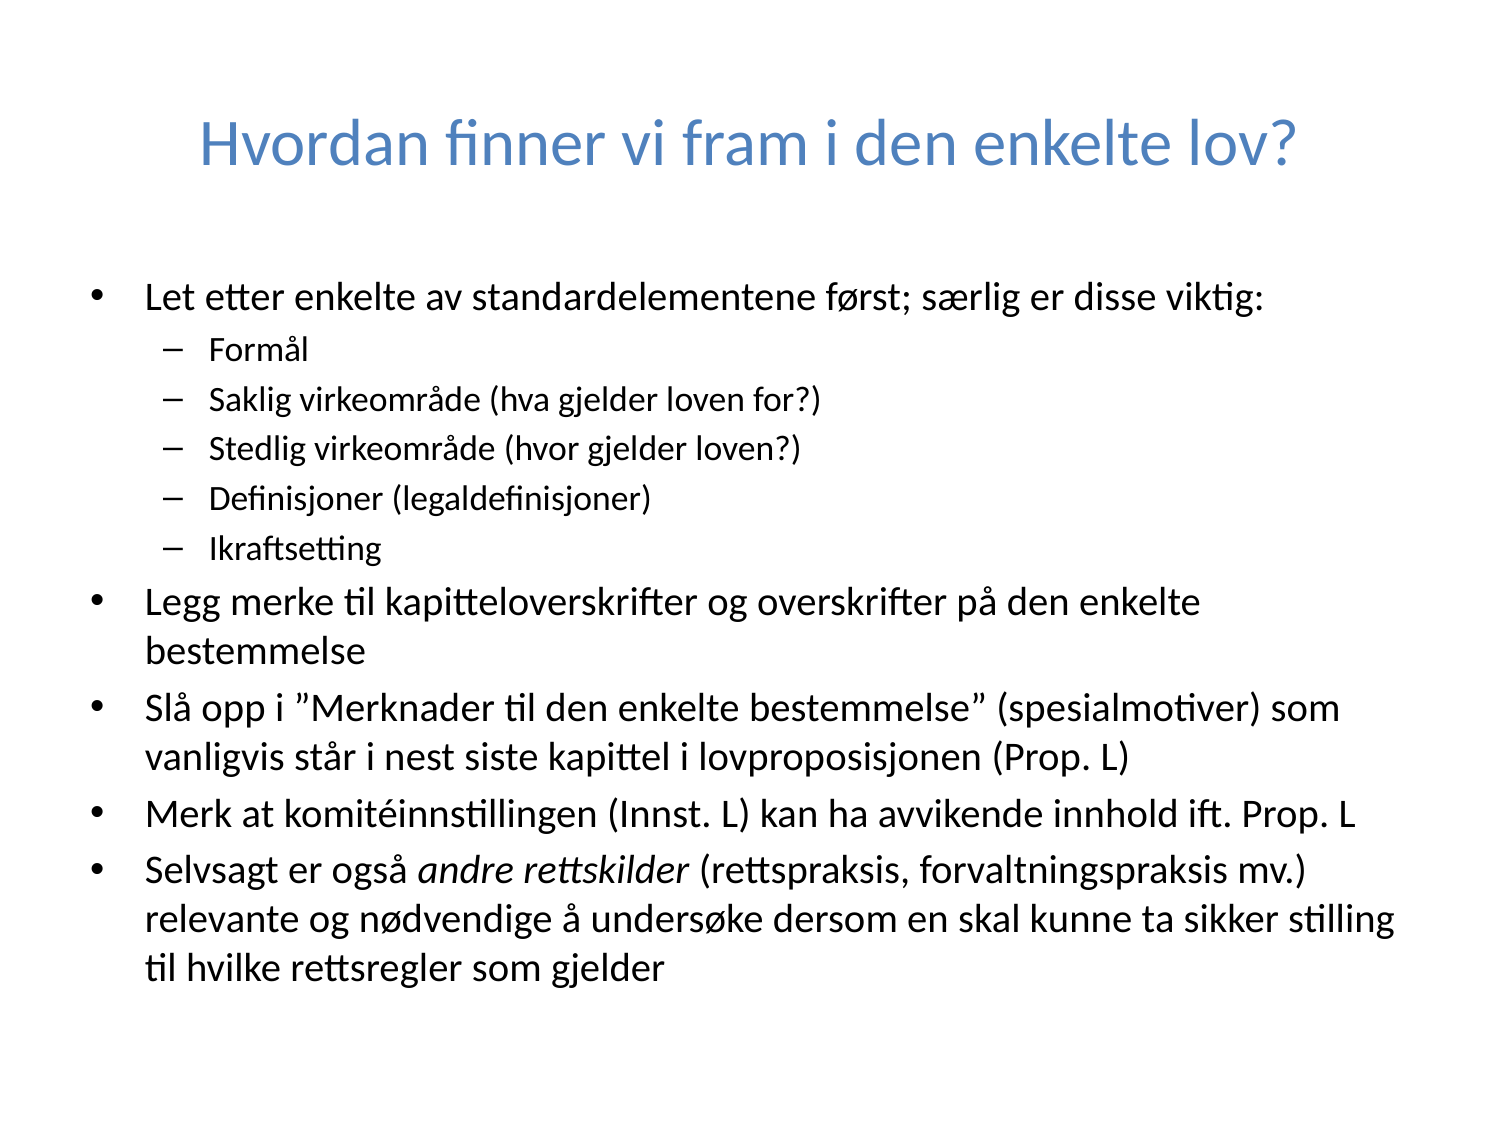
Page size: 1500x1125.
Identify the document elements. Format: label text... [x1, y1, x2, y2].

title Hvordan finner vi fram i den enkelte lov? [74, 44, 1426, 233]
list Let etter enkelte av standardelementene først; særlig er disse viktig: Formål Saklig virkeområde (hva gjelder loven for?) Stedlig virkeområde (hvor gjelder loven?) Definisjoner (legaldefinisjoner) Ikraftsetting Legg merke til kapitteloverskrifter og overskrifter på den enkelte bestemmelse Slå opp i ”Merknader til den enkelte bestemmelse” (spesialmotiver) som vanligvis står i nest siste kapittel i lovproposisjonen (Prop. L) Merk at komitéinnstillingen (Innst. L) kan ha avvikende innhold ift. Prop. L Selvsagt er også andre rettskilder (rettspraksis, forvaltningspraksis mv.) relevante og nødvendige å undersøke dersom en skal kunne ta sikker stilling til hvilke rettsregler som gjelder [74, 262, 1426, 1009]
